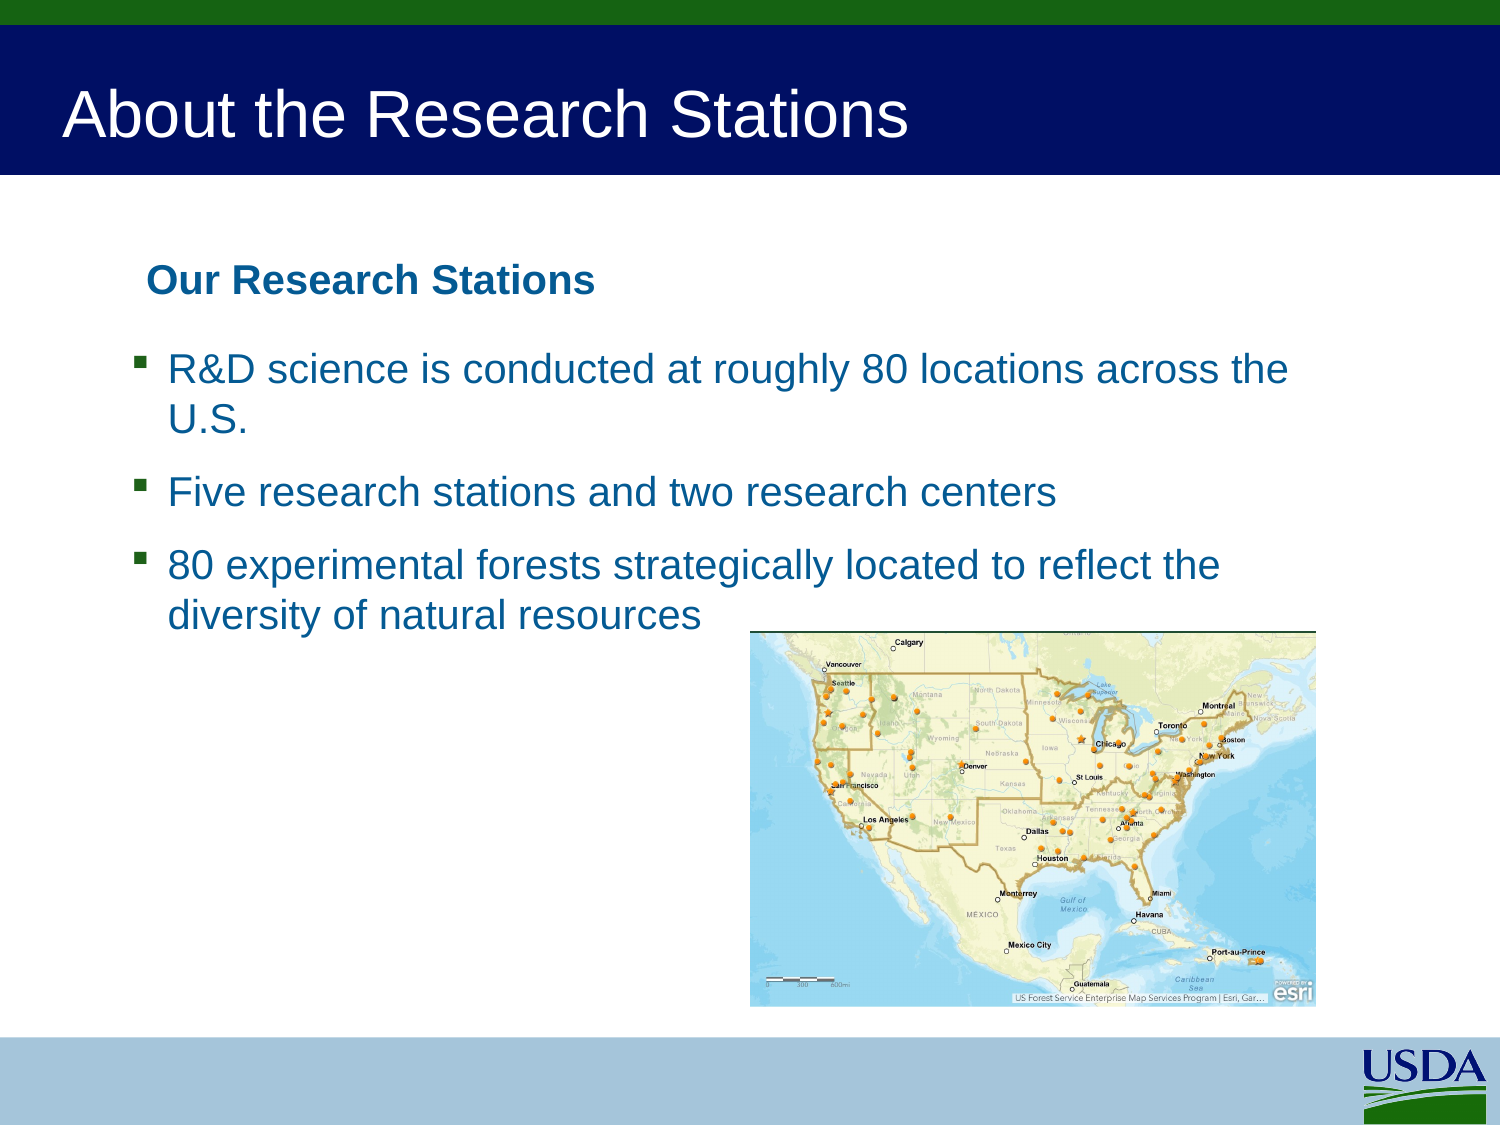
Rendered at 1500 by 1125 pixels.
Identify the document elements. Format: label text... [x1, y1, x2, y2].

picture [1362, 1048, 1488, 1125]
title About the Research Stations [62, 35, 1426, 187]
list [749, 631, 1317, 1007]
text_box R&D science is conducted at roughly 80 locations across the U.S. Five research stations and two research centers 80 experimental forests strategically located to reflect the diversity of natural resources [115, 334, 1384, 1007]
text_box Our Research Stations [131, 245, 631, 335]
